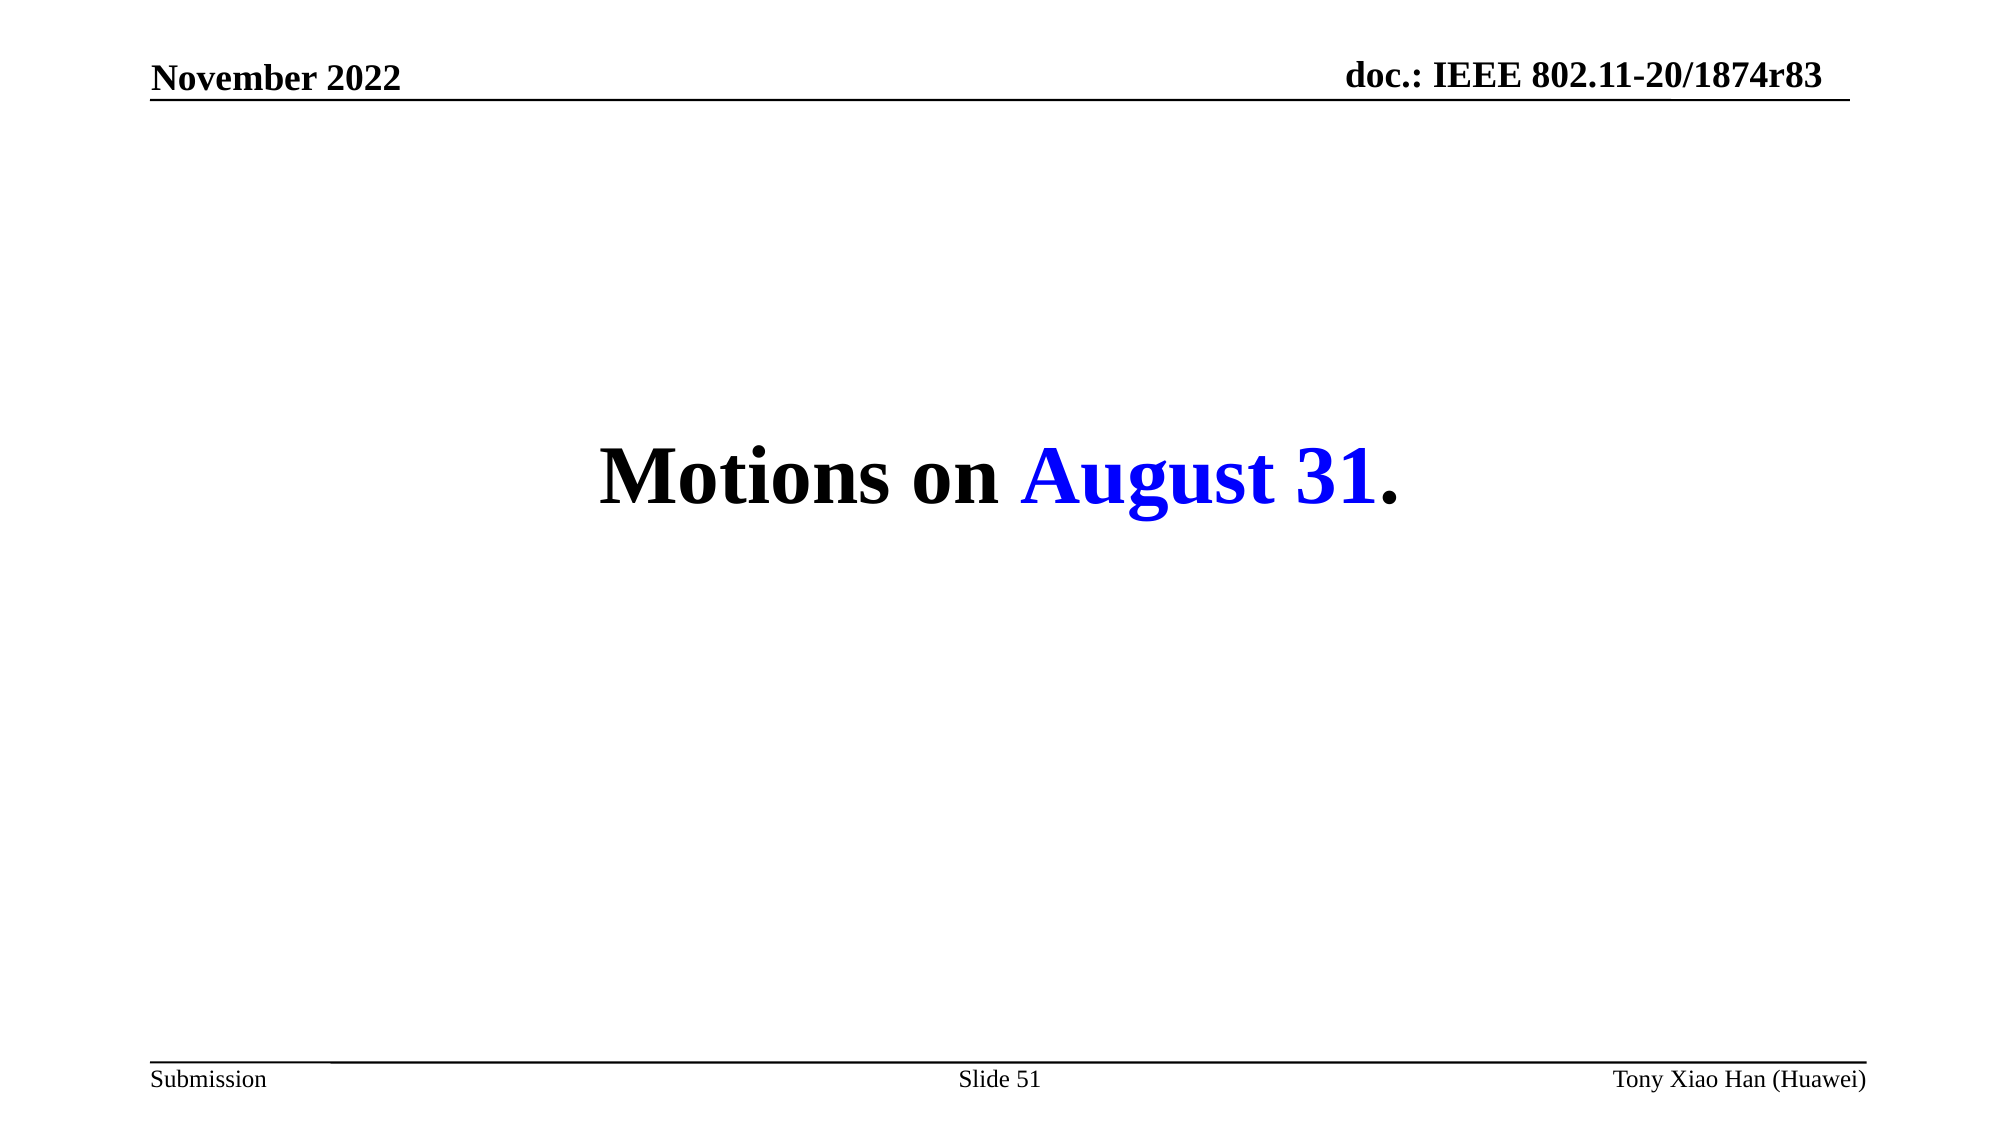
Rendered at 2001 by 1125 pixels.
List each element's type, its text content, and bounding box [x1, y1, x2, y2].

text_box Motions on August 31. [362, 412, 1638, 950]
